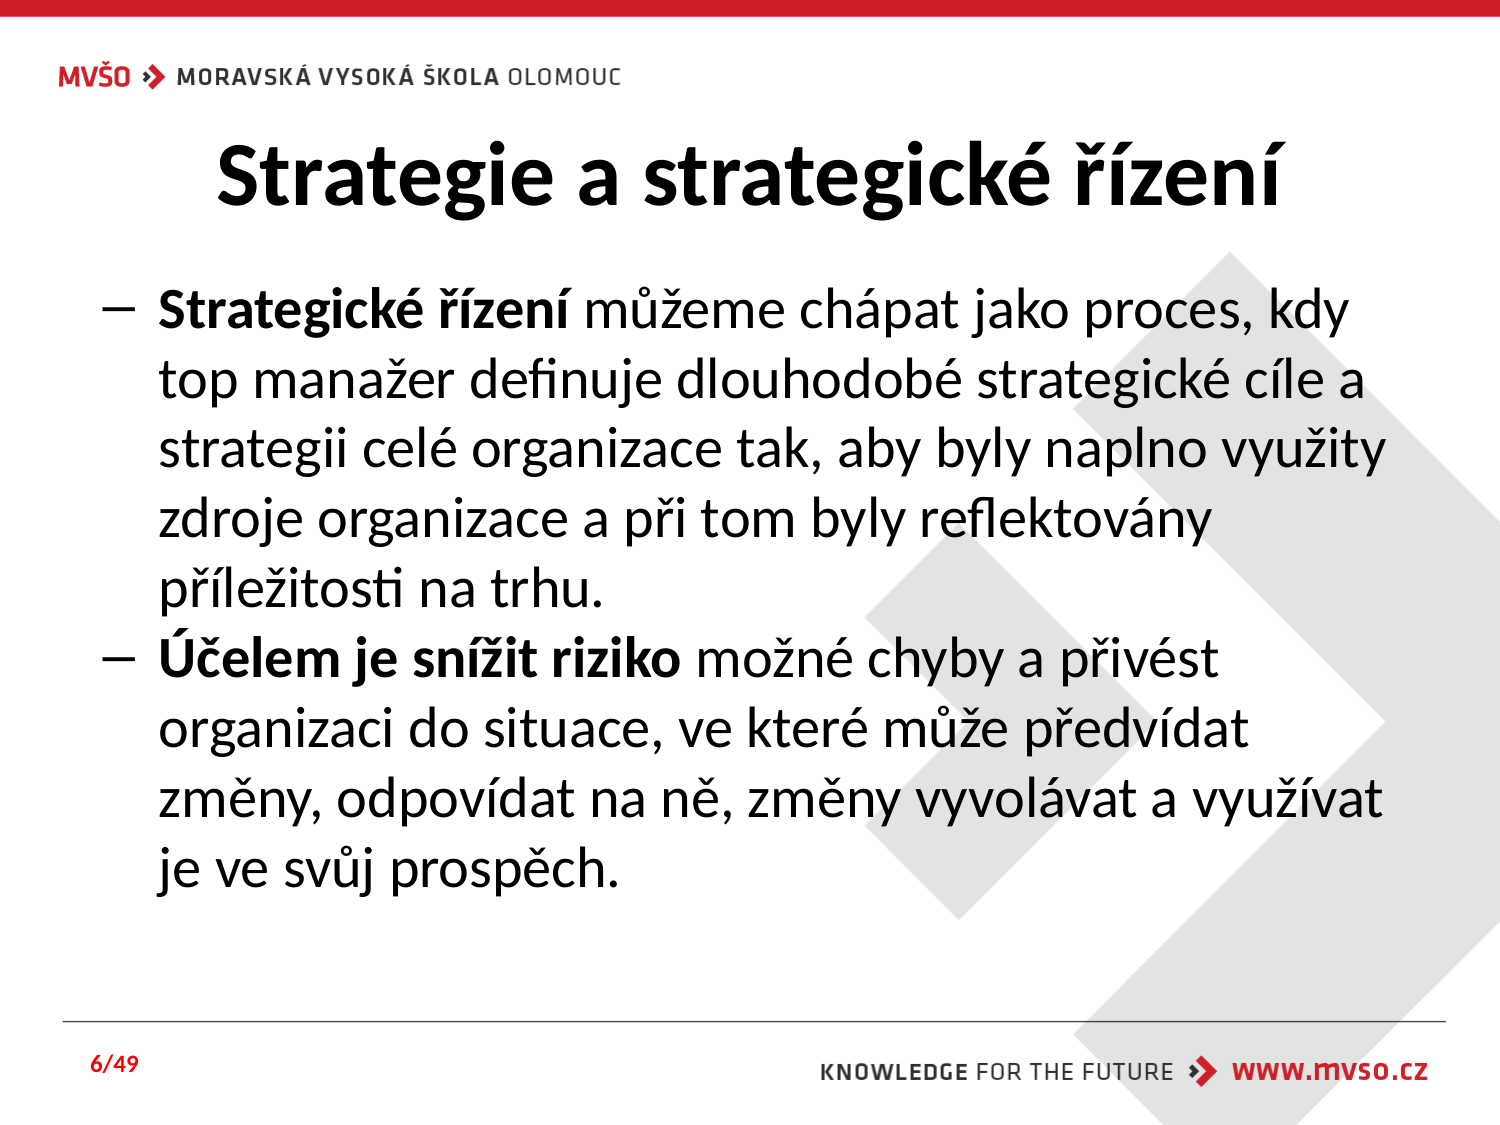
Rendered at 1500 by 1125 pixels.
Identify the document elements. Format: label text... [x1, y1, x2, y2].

picture [0, 0, 1500, 1125]
text_box 6/49 [74, 1040, 213, 1085]
title Strategie a strategické řízení [75, 75, 1425, 262]
list Strategické řízení můžeme chápat jako proces, kdy top manažer definuje dlouhodobé strategické cíle a strategii celé organizace tak, aby byly naplno využity zdroje organizace a při tom byly reflektovány příležitosti na trhu. Účelem je snížit riziko možné chyby a přivést organizaci do situace, ve které může předvídat změny, odpovídat na ně, změny vyvolávat a využívat je ve svůj prospěch. [75, 262, 1425, 1005]
